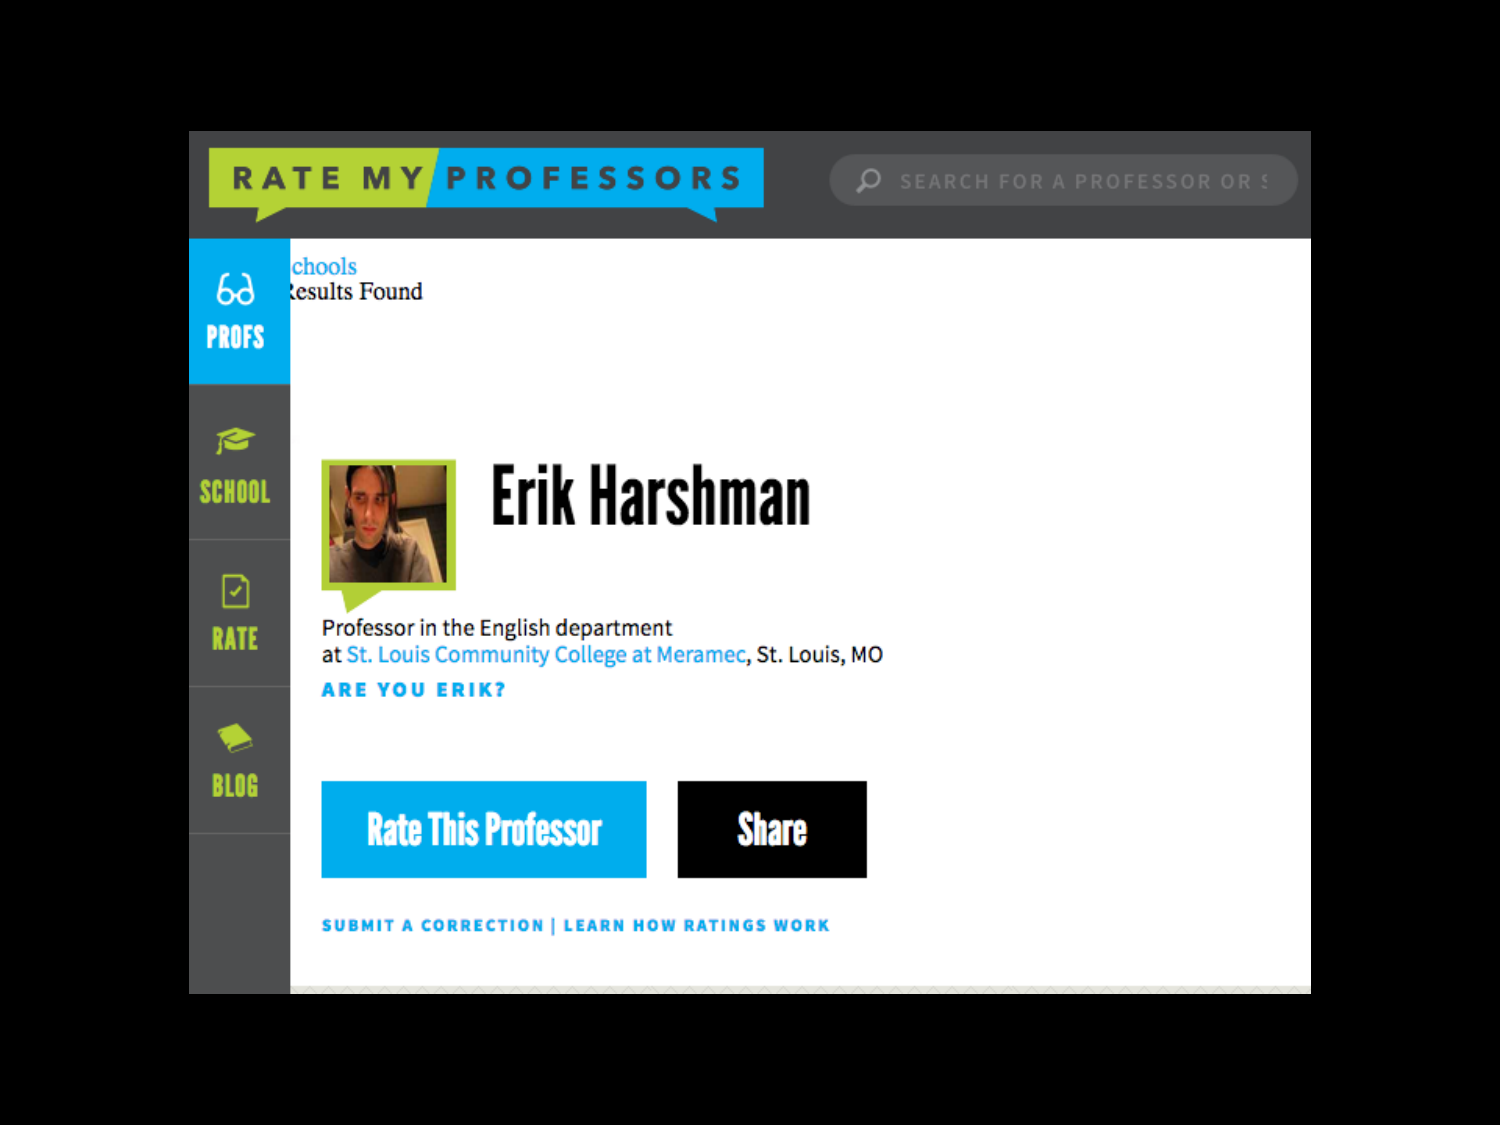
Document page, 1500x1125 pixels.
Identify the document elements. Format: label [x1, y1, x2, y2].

picture [208, 325, 241, 349]
picture [217, 273, 254, 305]
picture [244, 325, 263, 349]
picture [188, 131, 1312, 994]
